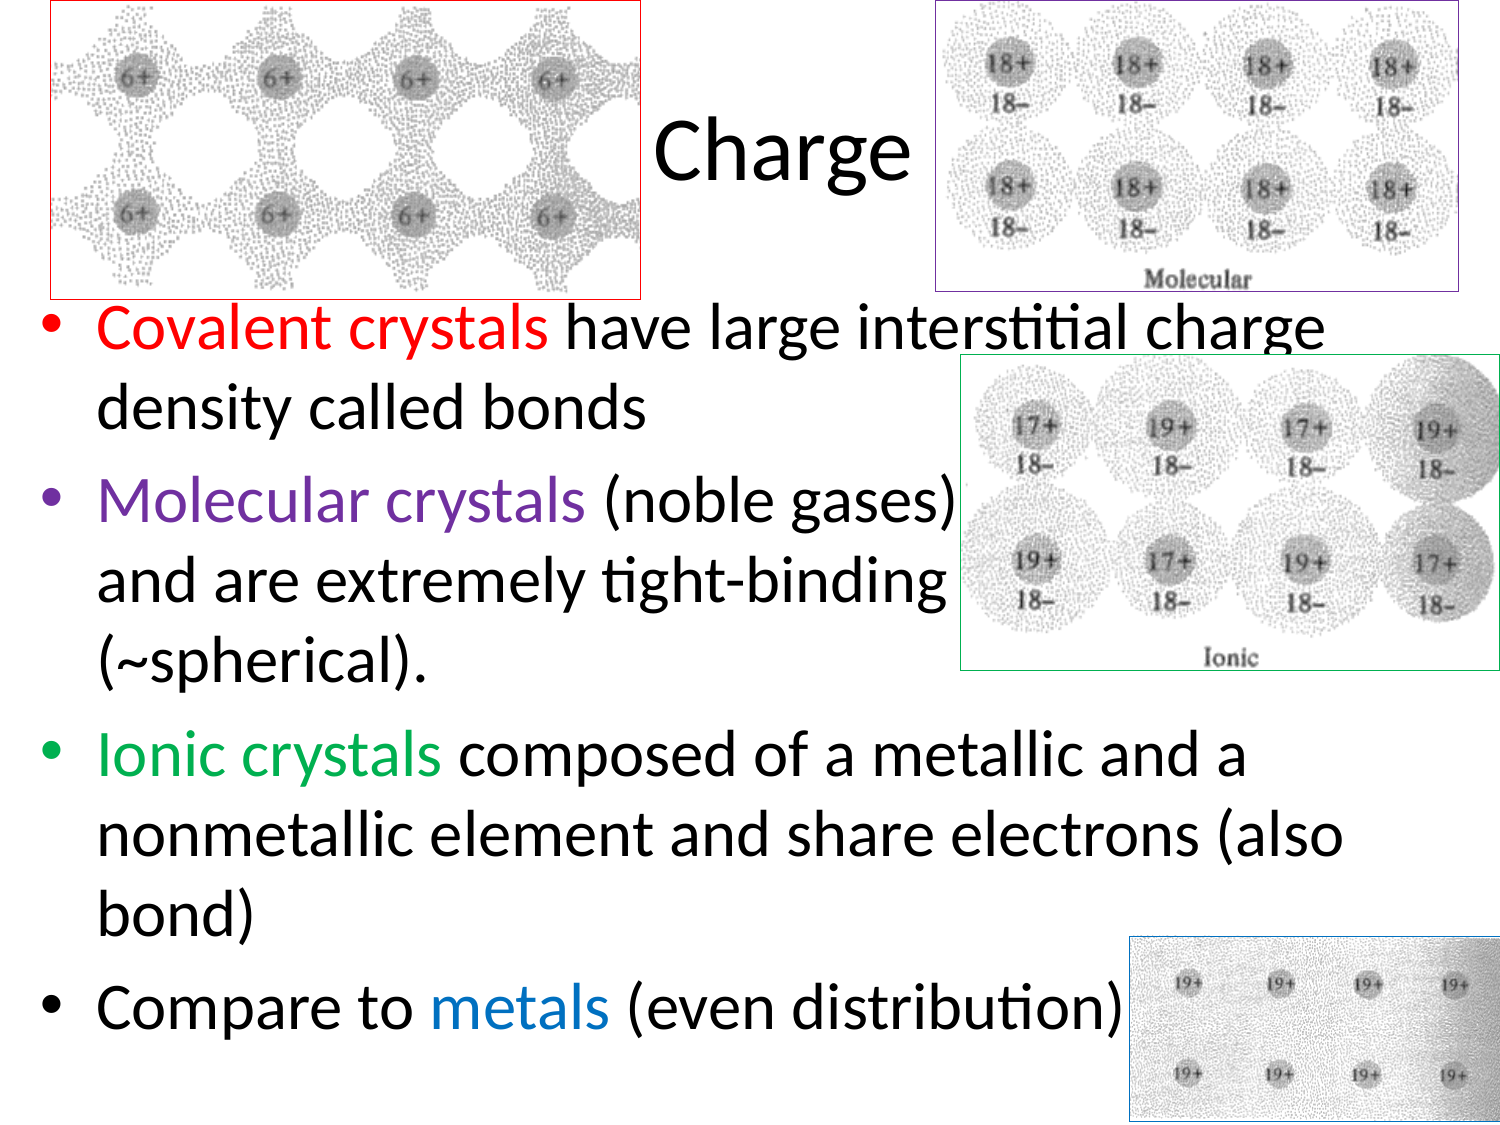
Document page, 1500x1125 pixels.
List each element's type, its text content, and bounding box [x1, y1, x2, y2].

picture [934, 0, 1459, 292]
picture [49, 0, 641, 301]
title Comparing Charge Densities [645, 50, 929, 238]
picture [960, 354, 1500, 671]
list Covalent crystals have large interstitial charge density called bonds Molecular crystals (noble gases) have filled shells, and are extremely tight-binding solids (~spherical). Ionic crystals composed of a metallic and a nonmetallic element and share electrons (also bond) Compare to metals (even distribution) [24, 275, 1475, 1088]
picture [1128, 935, 1500, 1122]
